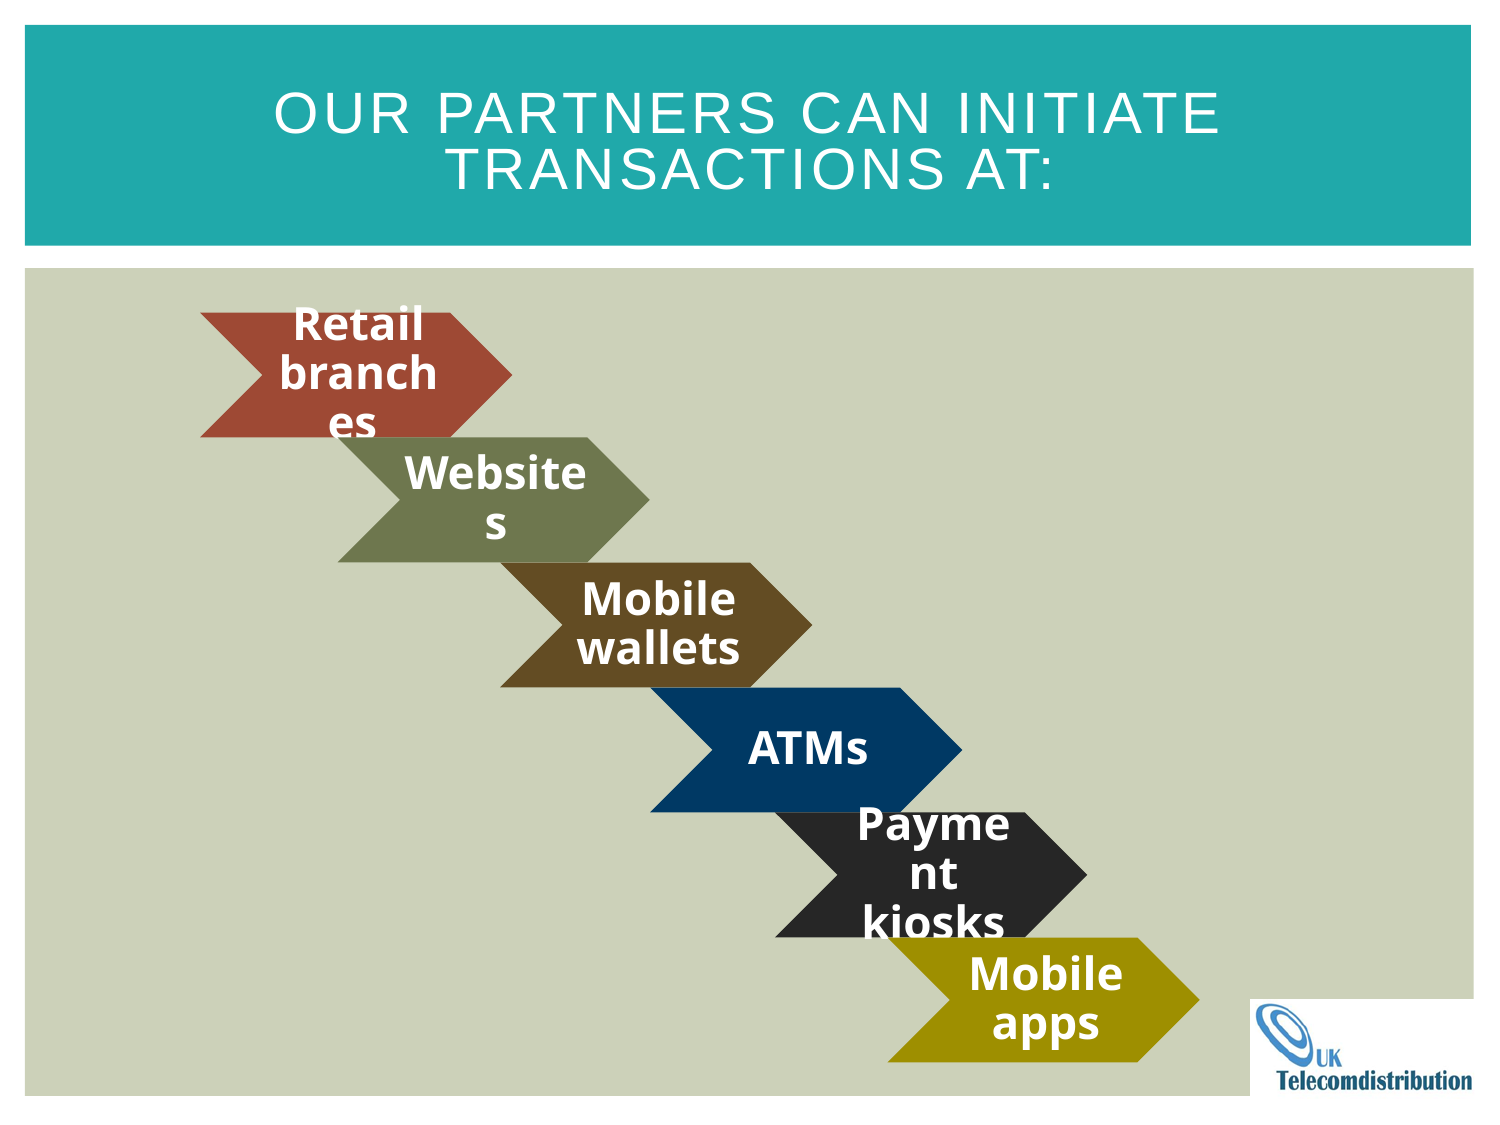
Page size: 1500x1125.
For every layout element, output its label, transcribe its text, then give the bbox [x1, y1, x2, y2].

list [37, 299, 1443, 1125]
picture [1249, 999, 1482, 1106]
title Our partners can initiate transactions at: [62, 58, 1438, 232]
